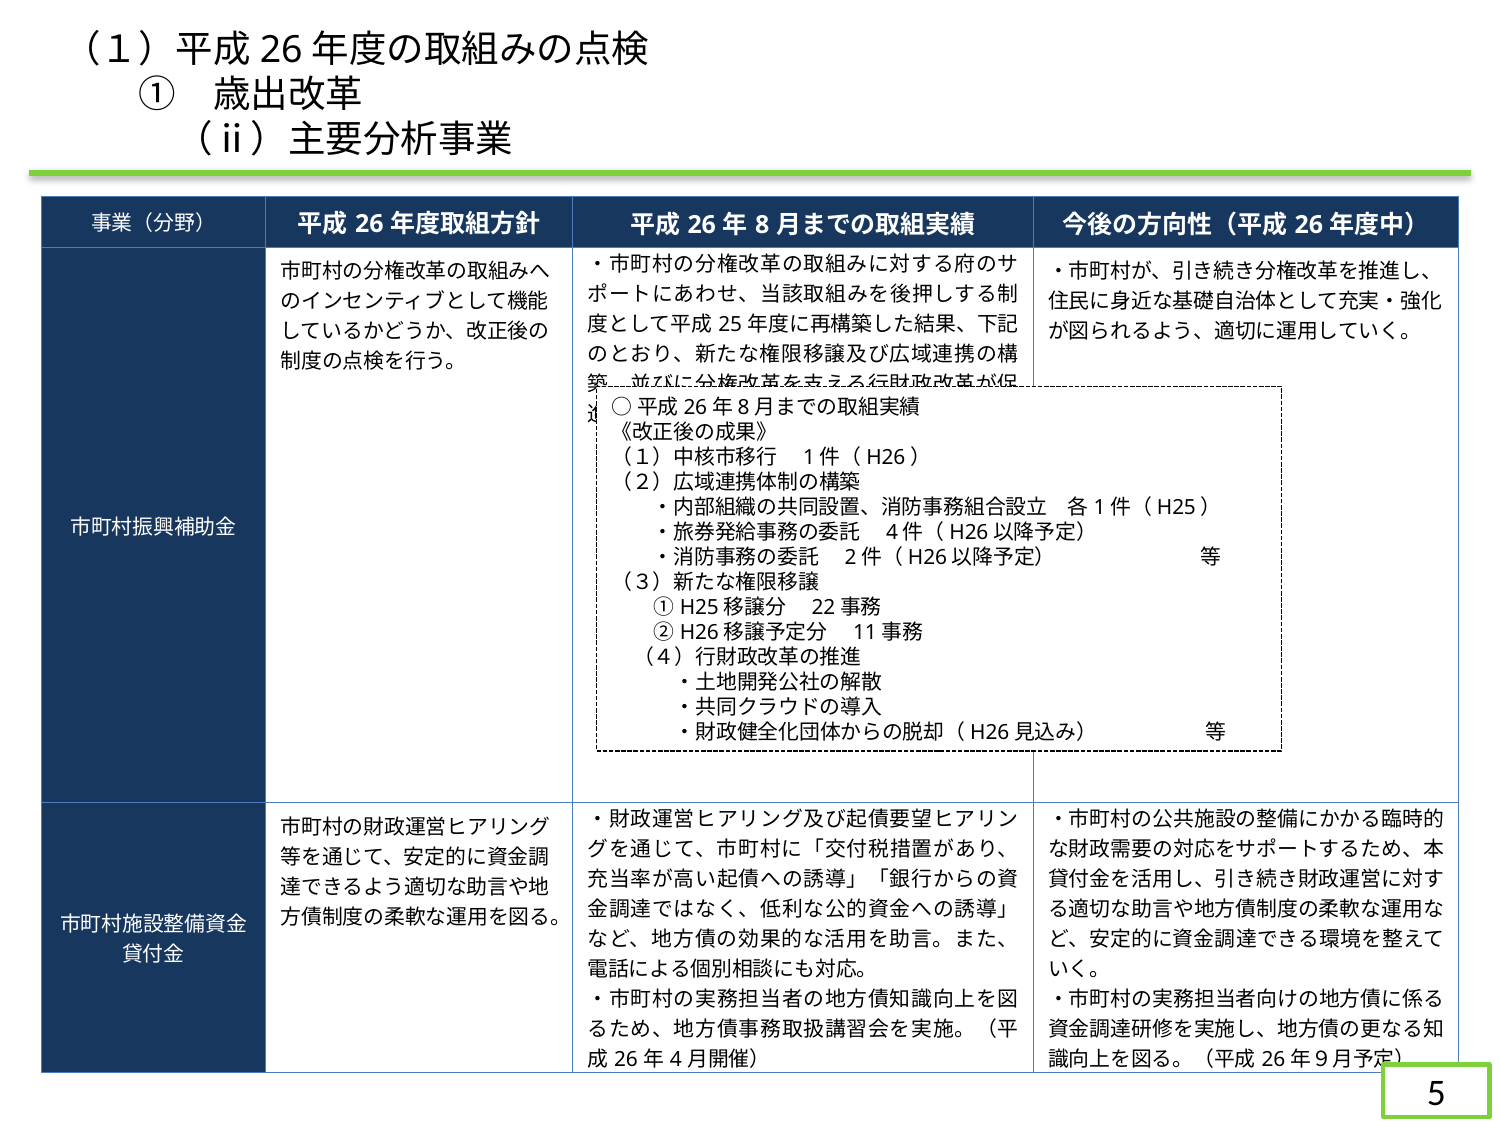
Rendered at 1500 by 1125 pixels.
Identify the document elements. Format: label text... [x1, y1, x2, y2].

text_box ○平成26年8月までの取組実績 《改正後の成果》 （１）中核市移行 1件（H26） （２）広域連携体制の構築 ・内部組織の共同設置、消防事務組合設立 各1件（H25） ・旅券発給事務の委託 4件（H26以降予定） ・消防事務の委託 2件（H26以降予定） 等 （３）新たな権限移譲 ①H25移譲分 22事務 ②H26移譲予定分 11事務 （４）行財政改革の推進 ・土地開発公社の解散 ・共同クラウドの導入 ・財政健全化団体からの脱却（H26見込み） 等 [596, 386, 1282, 751]
table_header 平成26年度取組方針 [266, 197, 572, 247]
table_cell 市町村の財政運営ヒアリング等を通じて、安定的に資金調達できるよう適切な助言や地方債制度の柔軟な運用を図る。 [266, 803, 572, 1072]
table_cell 市町村振興補助金 [42, 248, 265, 802]
text_box 84 [1381, 1062, 1492, 1119]
table_cell ・財政運営ヒアリング及び起債要望ヒアリングを通じて、市町村に「交付税措置があり、充当率が高い起債への誘導」「銀行からの資金調達ではなく、低利な公的資金への誘導」など、地方債の効果的な活用を助言。また、電話による個別相談にも対応。 ・市町村の実務担当者の地方債知識向上を図るため、地方債事務取扱講習会を実施。（平成26年4月開催） [573, 803, 1033, 1072]
text_box （１）平成26年度の取組みの点検 ① 歳出改革 （ⅱ）主要分析事業 [48, 17, 1384, 168]
table_cell 市町村施設整備資金貸付金 [42, 803, 265, 1072]
table_cell ・市町村の公共施設の整備にかかる臨時的な財政需要の対応をサポートするため、本貸付金を活用し、引き続き財政運営に対する適切な助言や地方債制度の柔軟な運用など、安定的に資金調達できる環境を整えていく。 ・市町村の実務担当者向けの地方債に係る資金調達研修を実施し、地方債の更なる知識向上を図る。（平成26年９月予定） [1034, 803, 1458, 1072]
table_header 今後の方向性（平成26年度中） [1034, 197, 1458, 247]
table_cell ・市町村が、引き続き分権改革を推進し、住民に身近な基礎自治体として充実・強化が図られるよう、適切に運用していく。 [1034, 248, 1458, 802]
table_header 平成26年8月までの取組実績 [573, 197, 1033, 247]
table_cell 市町村の分権改革の取組みへのインセンティブとして機能しているかどうか、改正後の制度の点検を行う。 [266, 248, 572, 802]
table_cell ・市町村の分権改革の取組みに対する府のサポートにあわせ、当該取組みを後押しする制度として平成25年度に再構築した結果、下記のとおり、新たな権限移譲及び広域連携の構築、並びに分権改革を支える行財政改革が促進された。 [573, 248, 1033, 802]
table_header 事業（分野） [42, 197, 265, 247]
